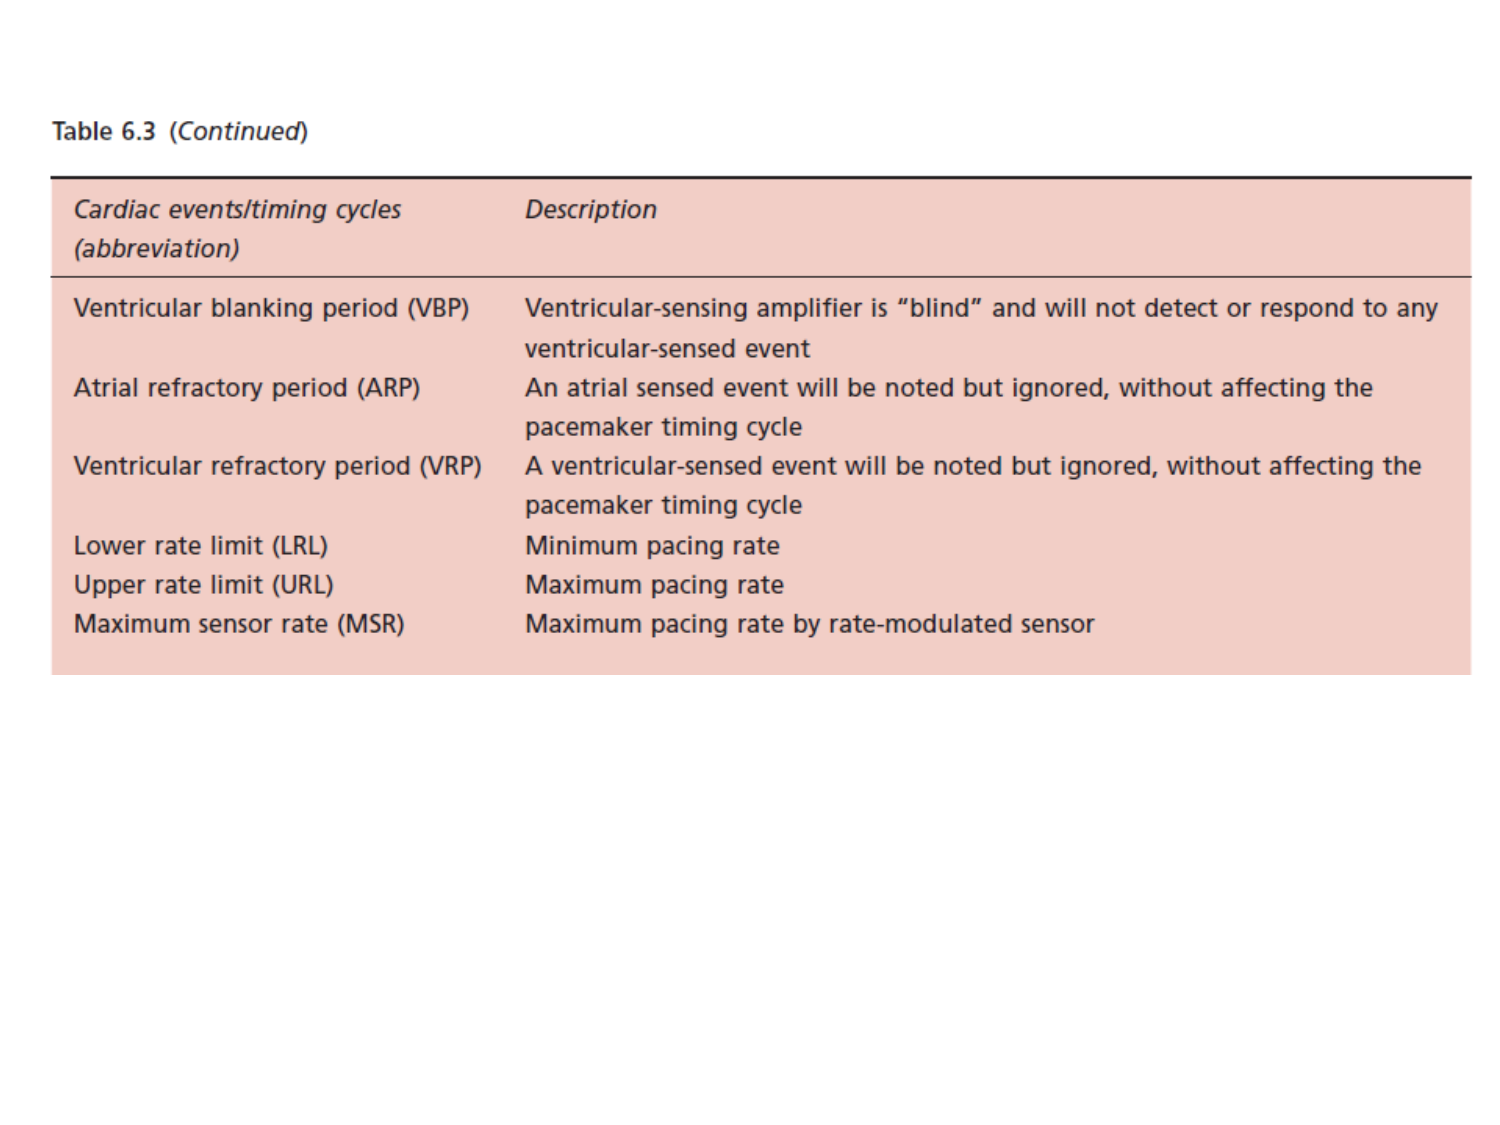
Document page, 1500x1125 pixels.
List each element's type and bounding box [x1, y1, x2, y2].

picture [24, 74, 1500, 676]
